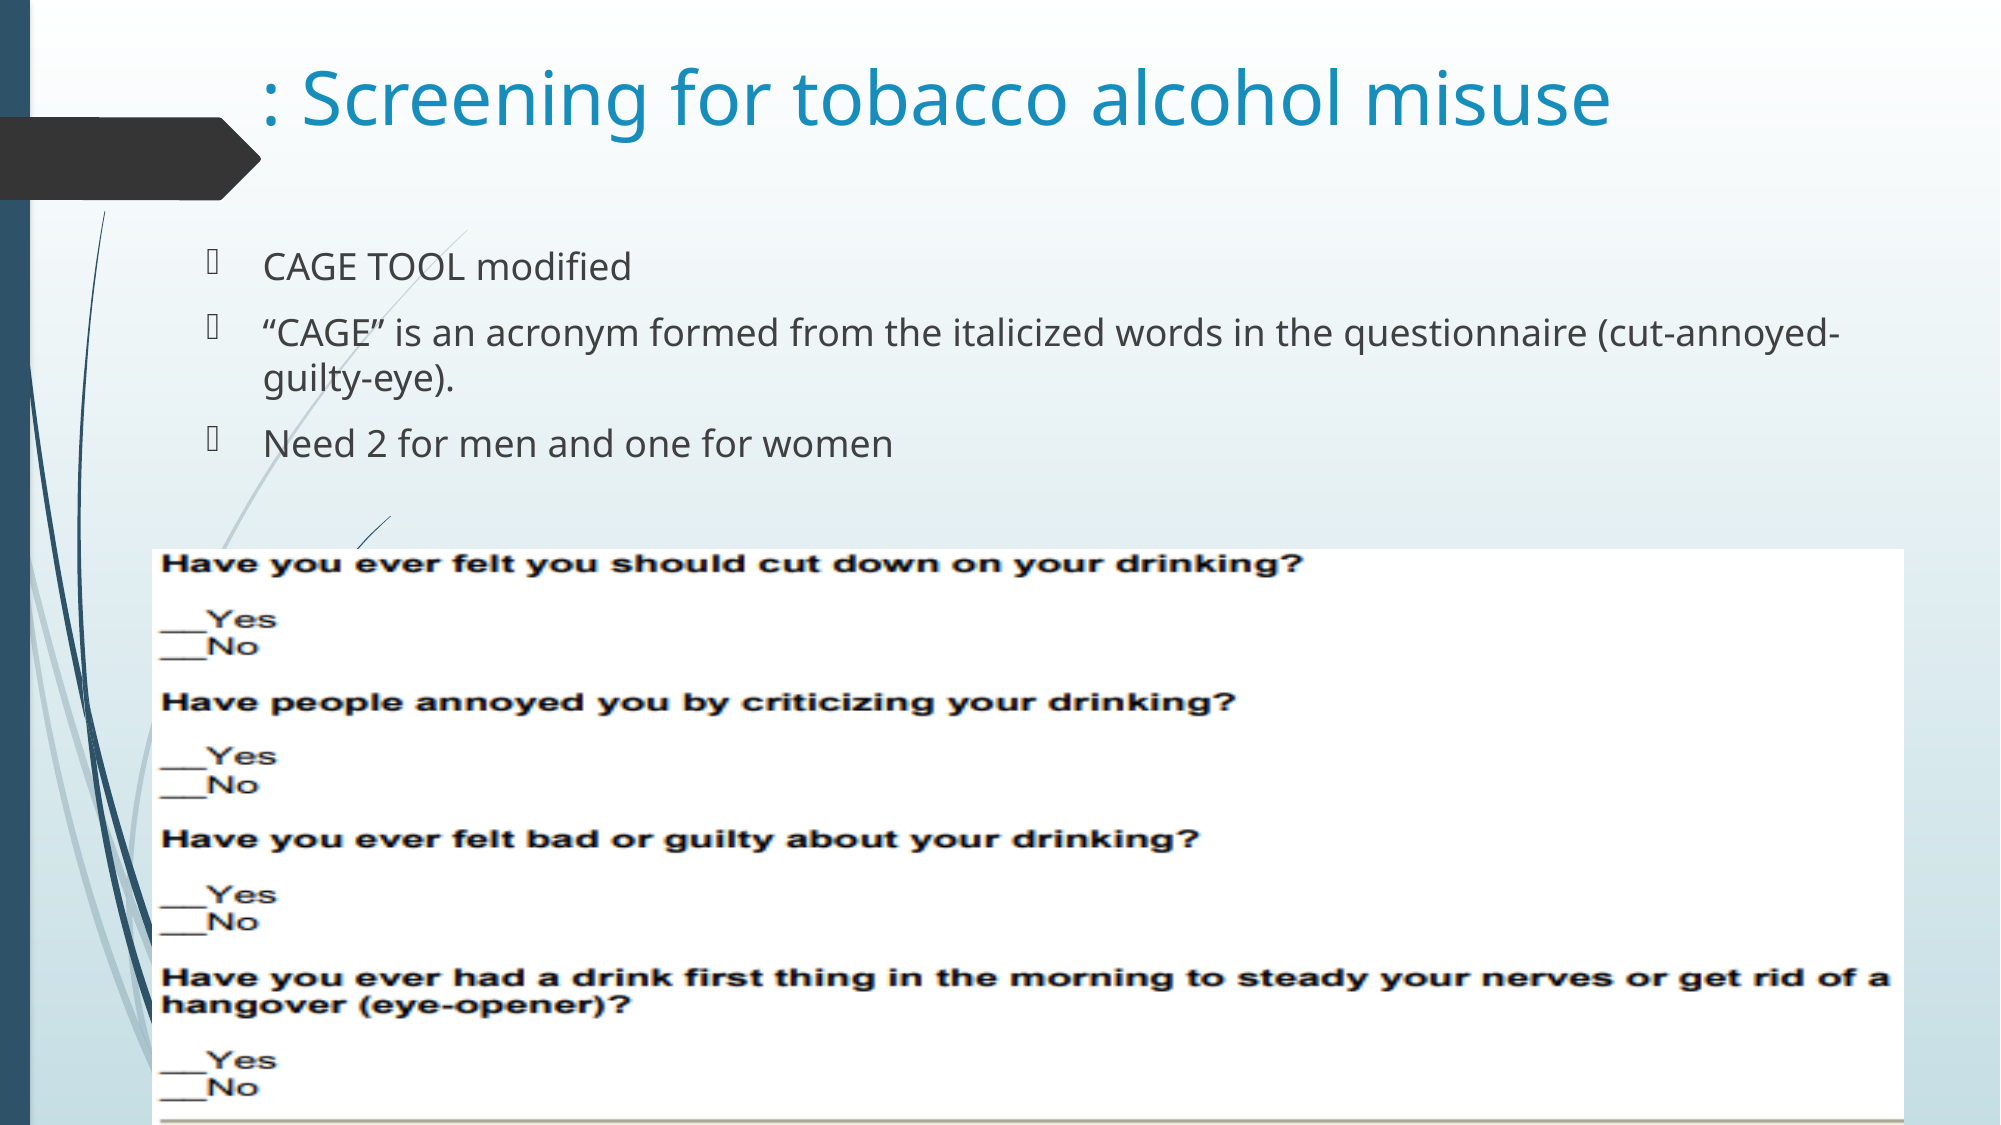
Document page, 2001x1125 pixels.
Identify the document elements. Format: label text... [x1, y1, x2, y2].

picture [152, 548, 1905, 1125]
list CAGE TOOL modified “CAGE” is an acronym formed from the italicized words in the questionnaire (cut-annoyed-guilty-eye). Need 2 for men and one for women [191, 235, 1888, 548]
title Screening for tobacco alcohol misuse : [245, 42, 1708, 235]
